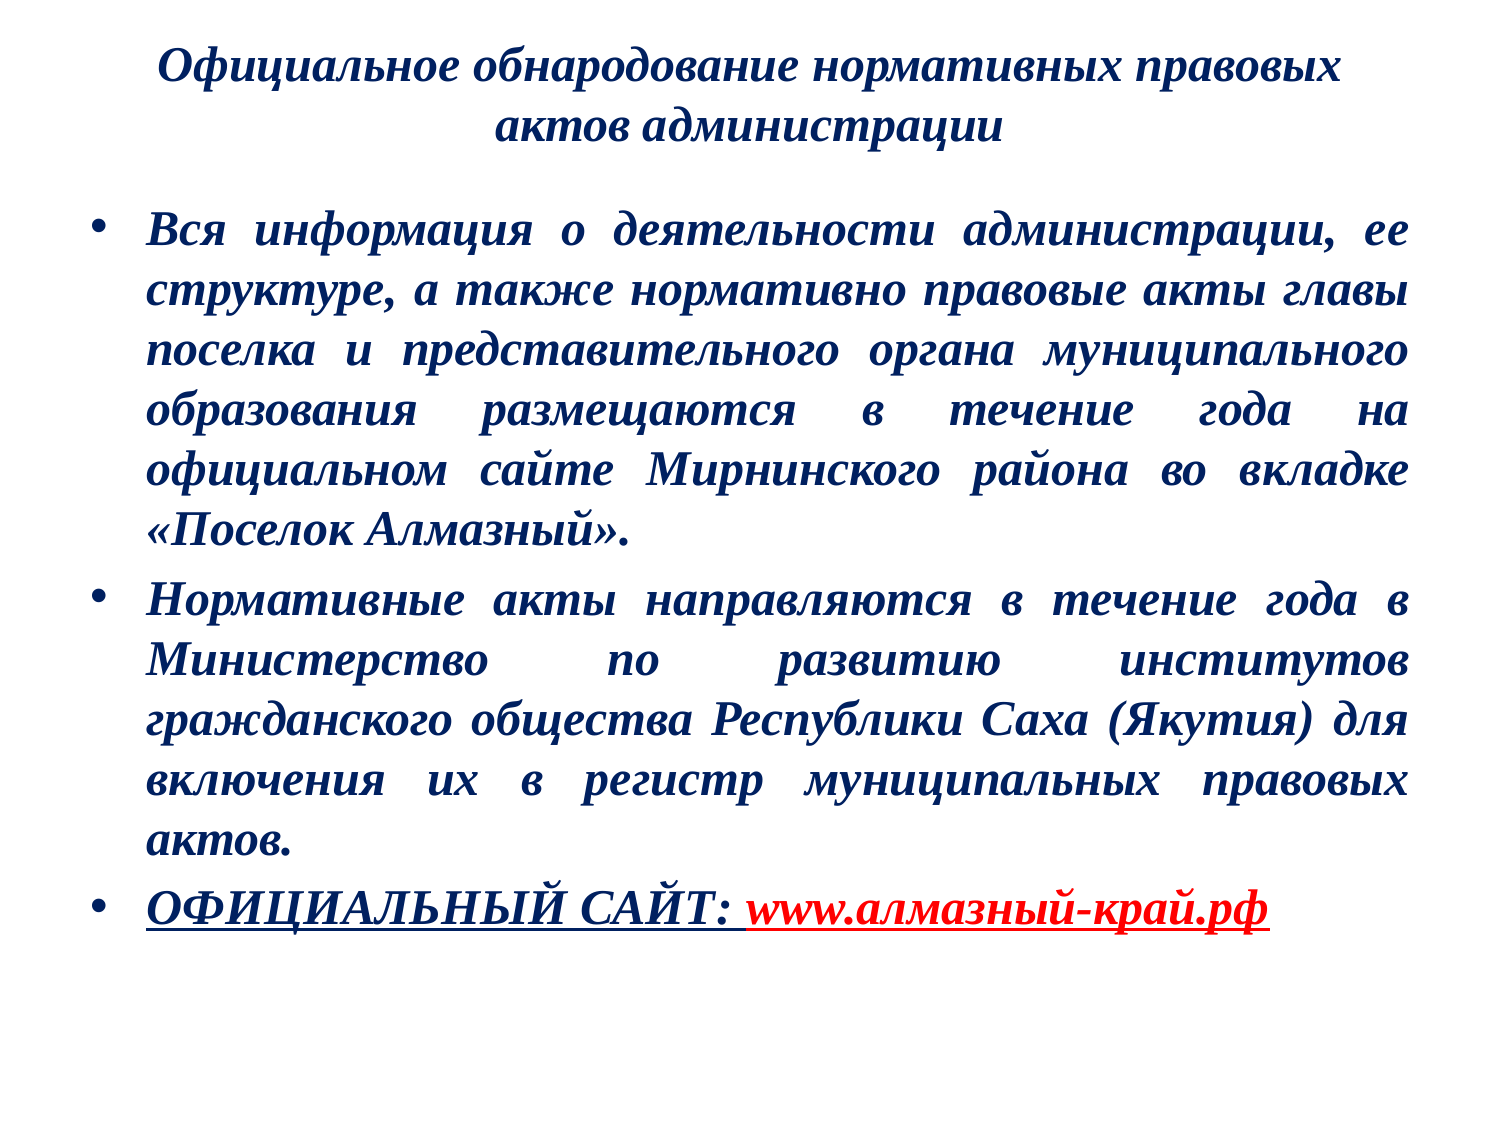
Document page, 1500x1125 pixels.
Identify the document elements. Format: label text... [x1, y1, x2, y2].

list Вся информация о деятельности администрации, ее структуре, а также нормативно правовые акты главы поселка и представительного органа муниципального образования размещаются в течение года на официальном сайте Мирнинского района во вкладке «Поселок Алмазный». Нормативные акты направляются в течение года в Министерство по развитию институтов гражданского общества Республики Саха (Якутия) для включения их в регистр муниципальных правовых актов. ОФИЦИАЛЬНЫЙ САЙТ: www.алмазный-край.рф [74, 187, 1426, 1006]
title Официальное обнародование нормативных правовых актов администрации [74, 44, 1426, 187]
